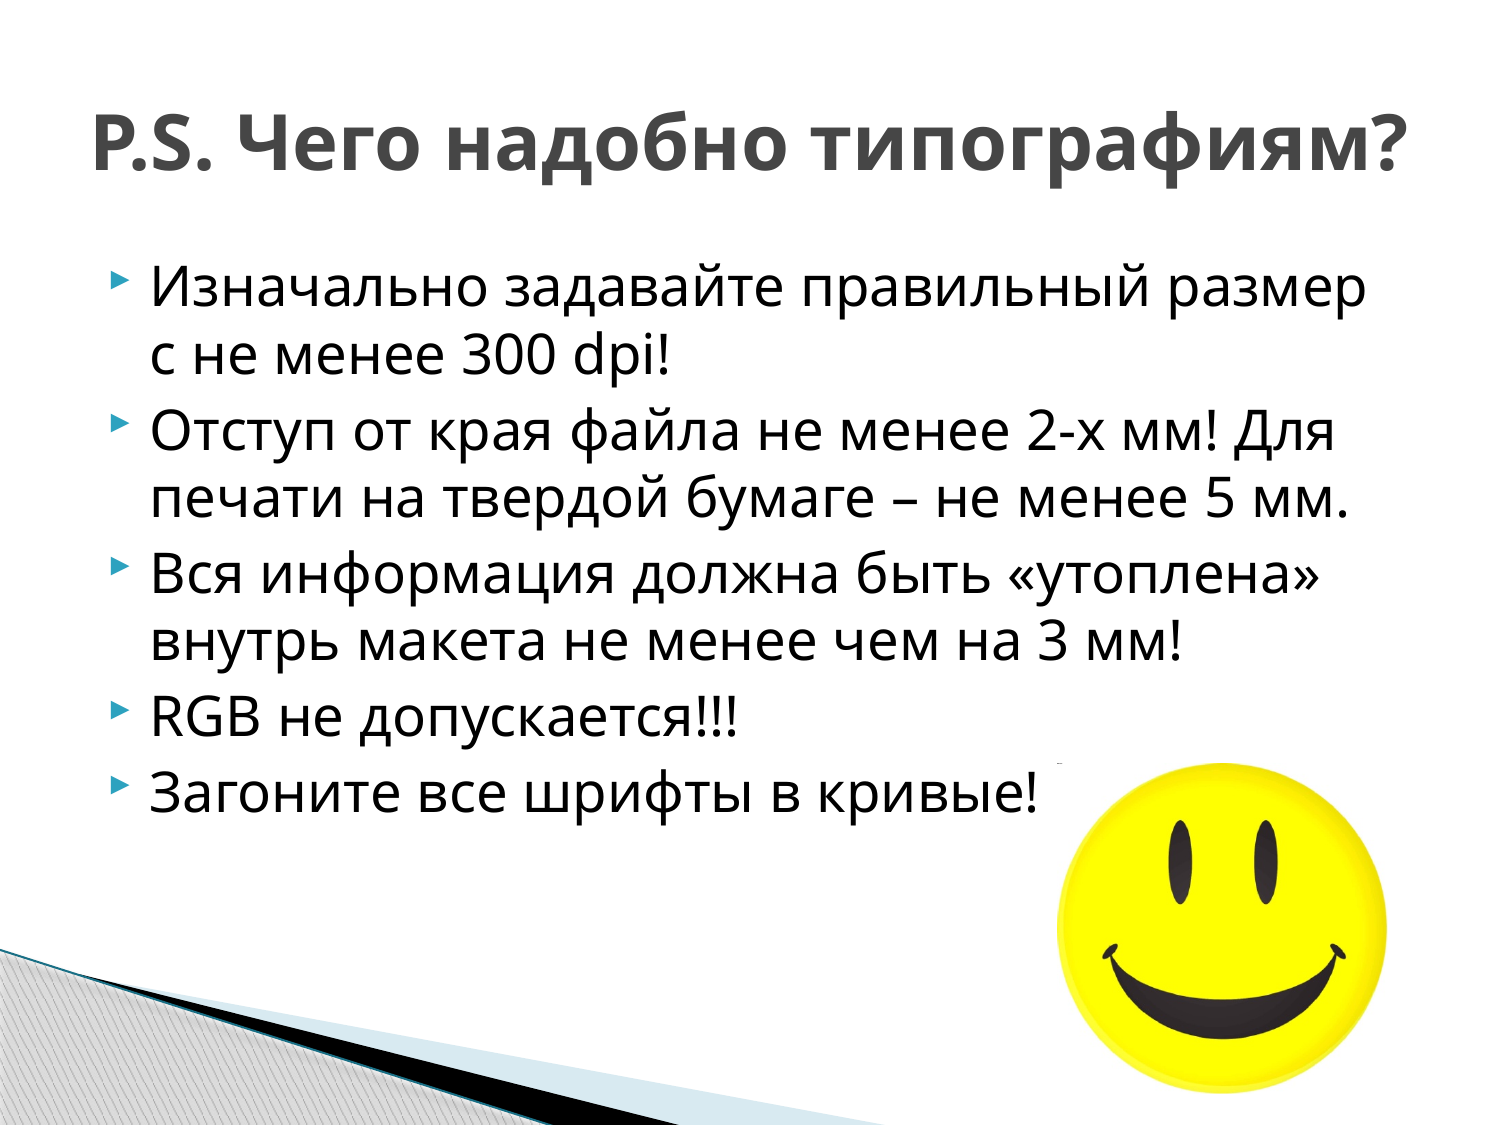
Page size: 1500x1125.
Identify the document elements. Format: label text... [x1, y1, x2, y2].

title P.S. Чего надобно типографиям? [75, 45, 1425, 233]
list Изначально задавайте правильный размер с не менее 300 dpi! Отступ от края файла не менее 2-х мм! Для печати на твердой бумаге – не менее 5 мм. Вся информация должна быть «утоплена» внутрь макета не менее чем на 3 мм! RGB не допускается!!! Загоните все шрифты в кривые! [75, 243, 1425, 986]
picture [1056, 763, 1389, 1095]
